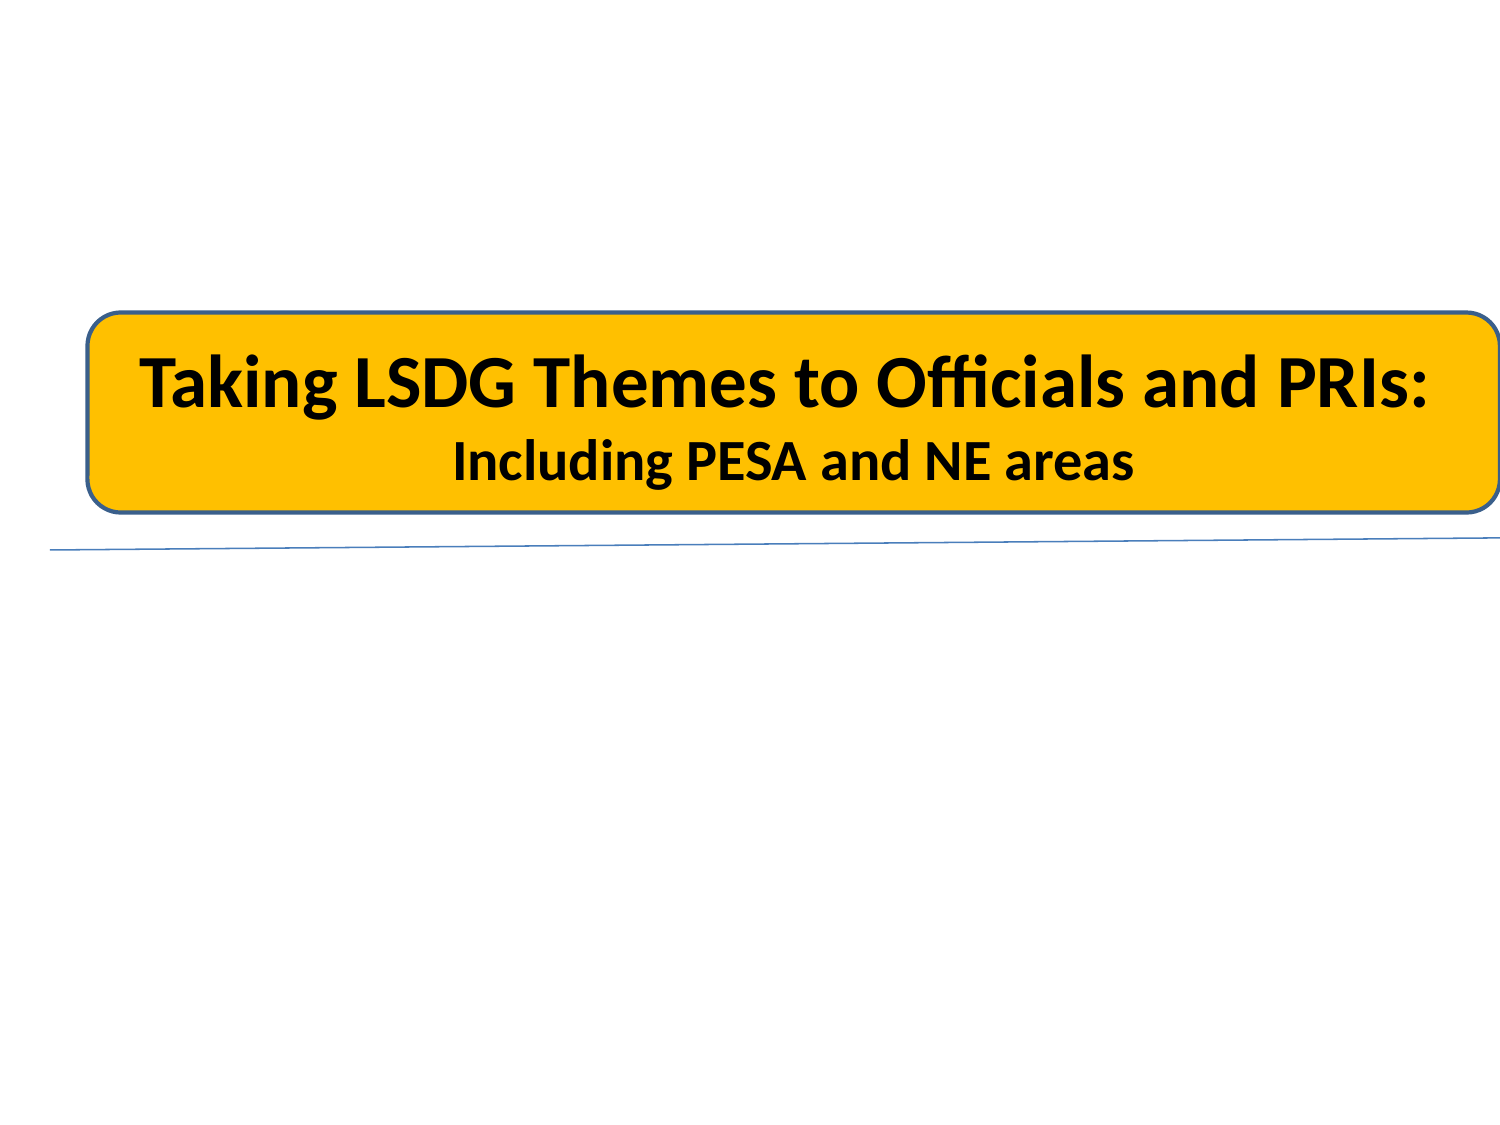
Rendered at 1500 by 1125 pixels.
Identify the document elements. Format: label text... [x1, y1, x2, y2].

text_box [49, 537, 1500, 551]
text_box Taking LSDG Themes to Officials and PRIs: Including PESA and NE areas [85, 310, 1500, 515]
title Group-3 Shri Srikant Reddy, Dr. J.V Choudhary, Pramod Kalekar, Swapnil Mane, Mrs Suohienuo, Dr. Phoji, Satyendra Jha Moderator:- Dr. Mallinath Kalshetti, Director,Yashada [75, 299, 1400, 500]
